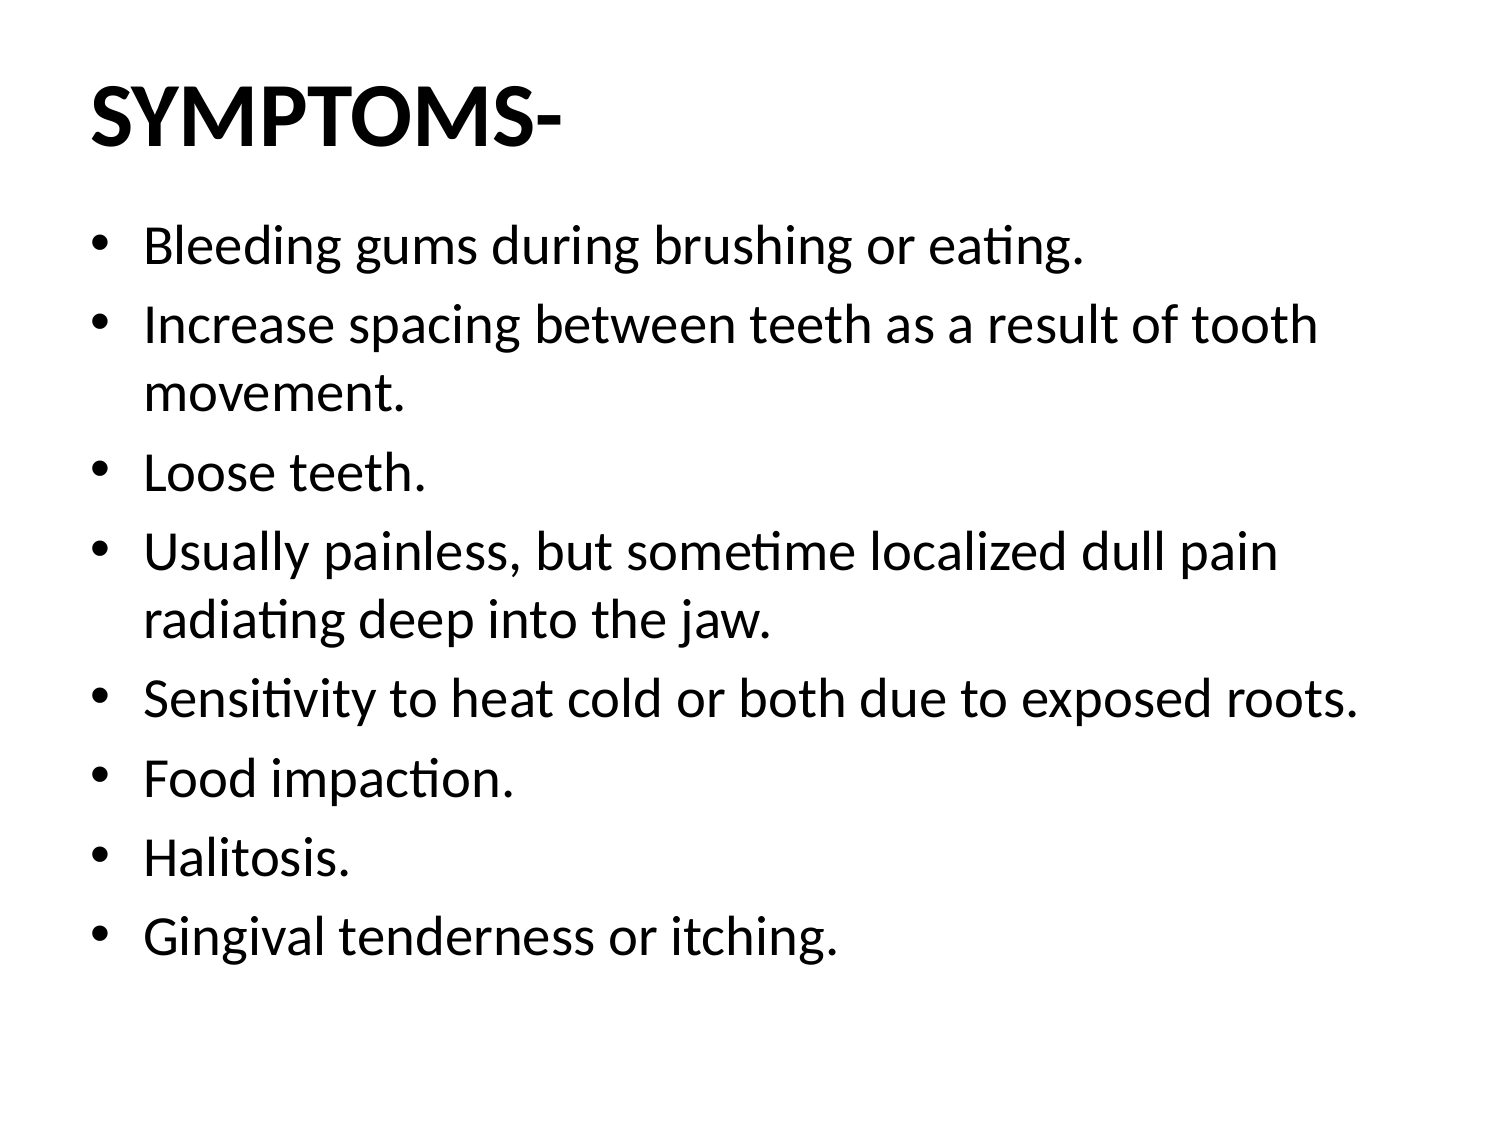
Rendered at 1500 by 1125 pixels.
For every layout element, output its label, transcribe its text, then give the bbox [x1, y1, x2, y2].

list Bleeding gums during brushing or eating. Increase spacing between teeth as a result of tooth movement. Loose teeth. Usually painless, but sometime localized dull pain radiating deep into the jaw. Sensitivity to heat cold or both due to exposed roots. Food impaction. Halitosis. Gingival tenderness or itching. [75, 200, 1425, 988]
title SYMPTOMS- [75, 45, 1425, 175]
